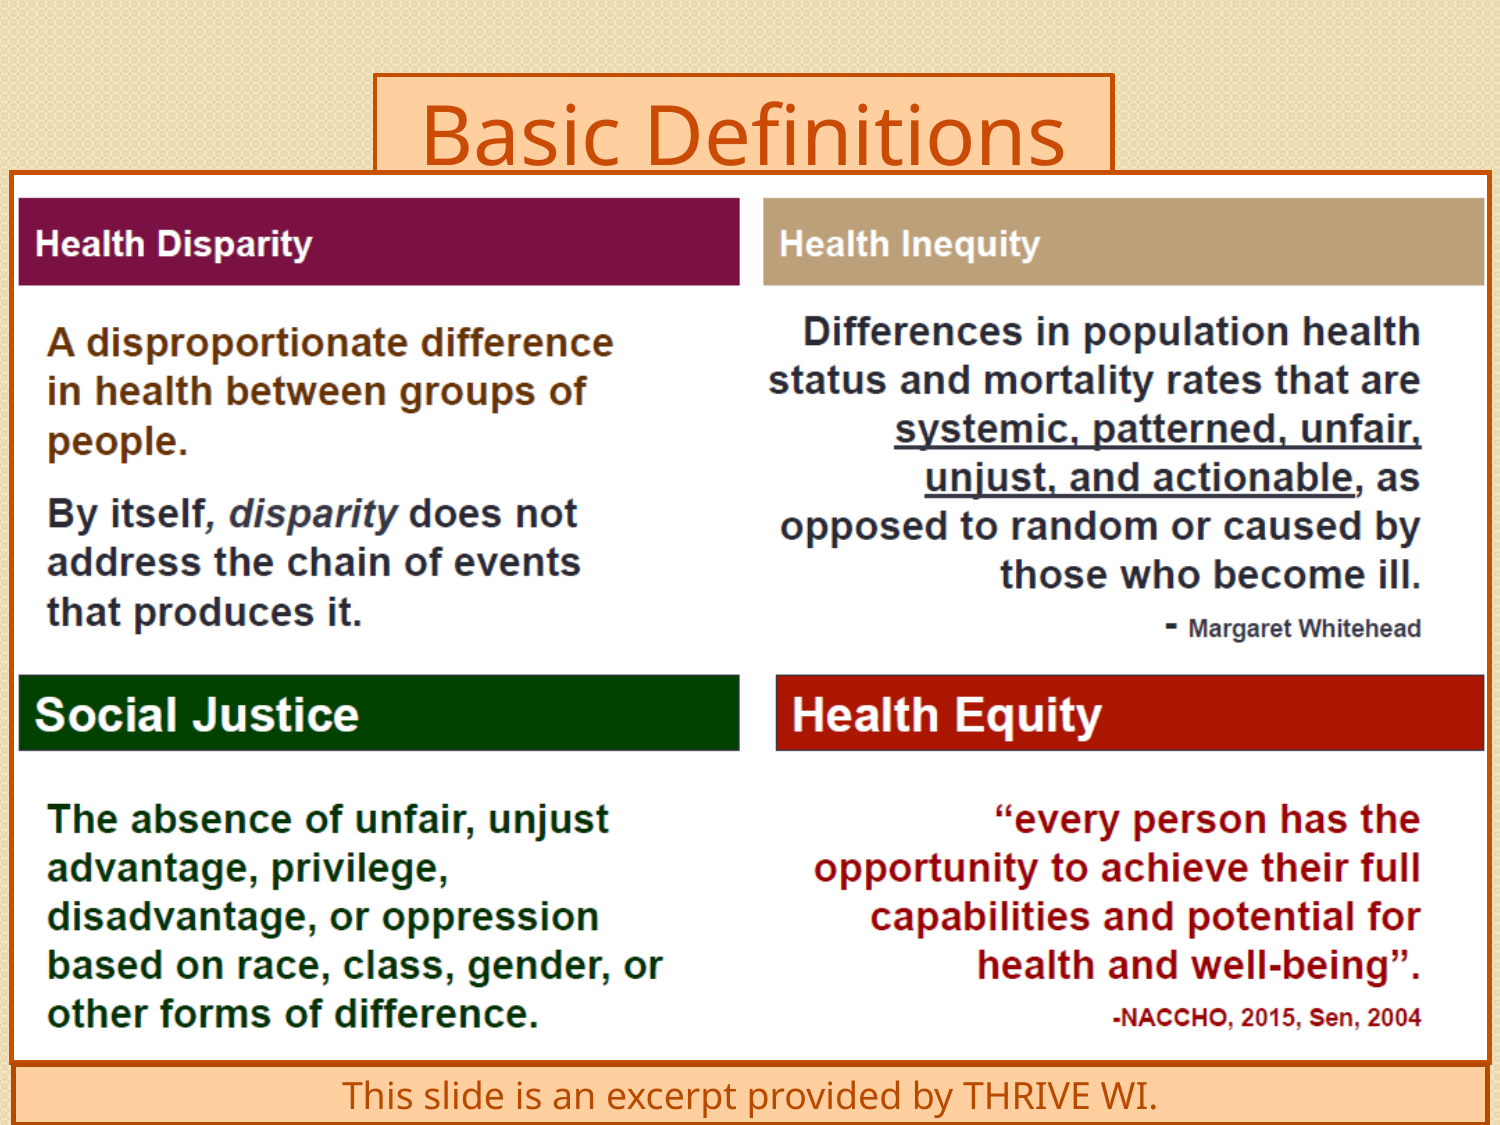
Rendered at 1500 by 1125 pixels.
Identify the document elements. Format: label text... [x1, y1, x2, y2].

text_box This slide is an excerpt provided by THRIVE WI. [13, 1070, 1488, 1125]
text_box Basic Definitions [374, 75, 1113, 170]
picture [13, 174, 1488, 1061]
